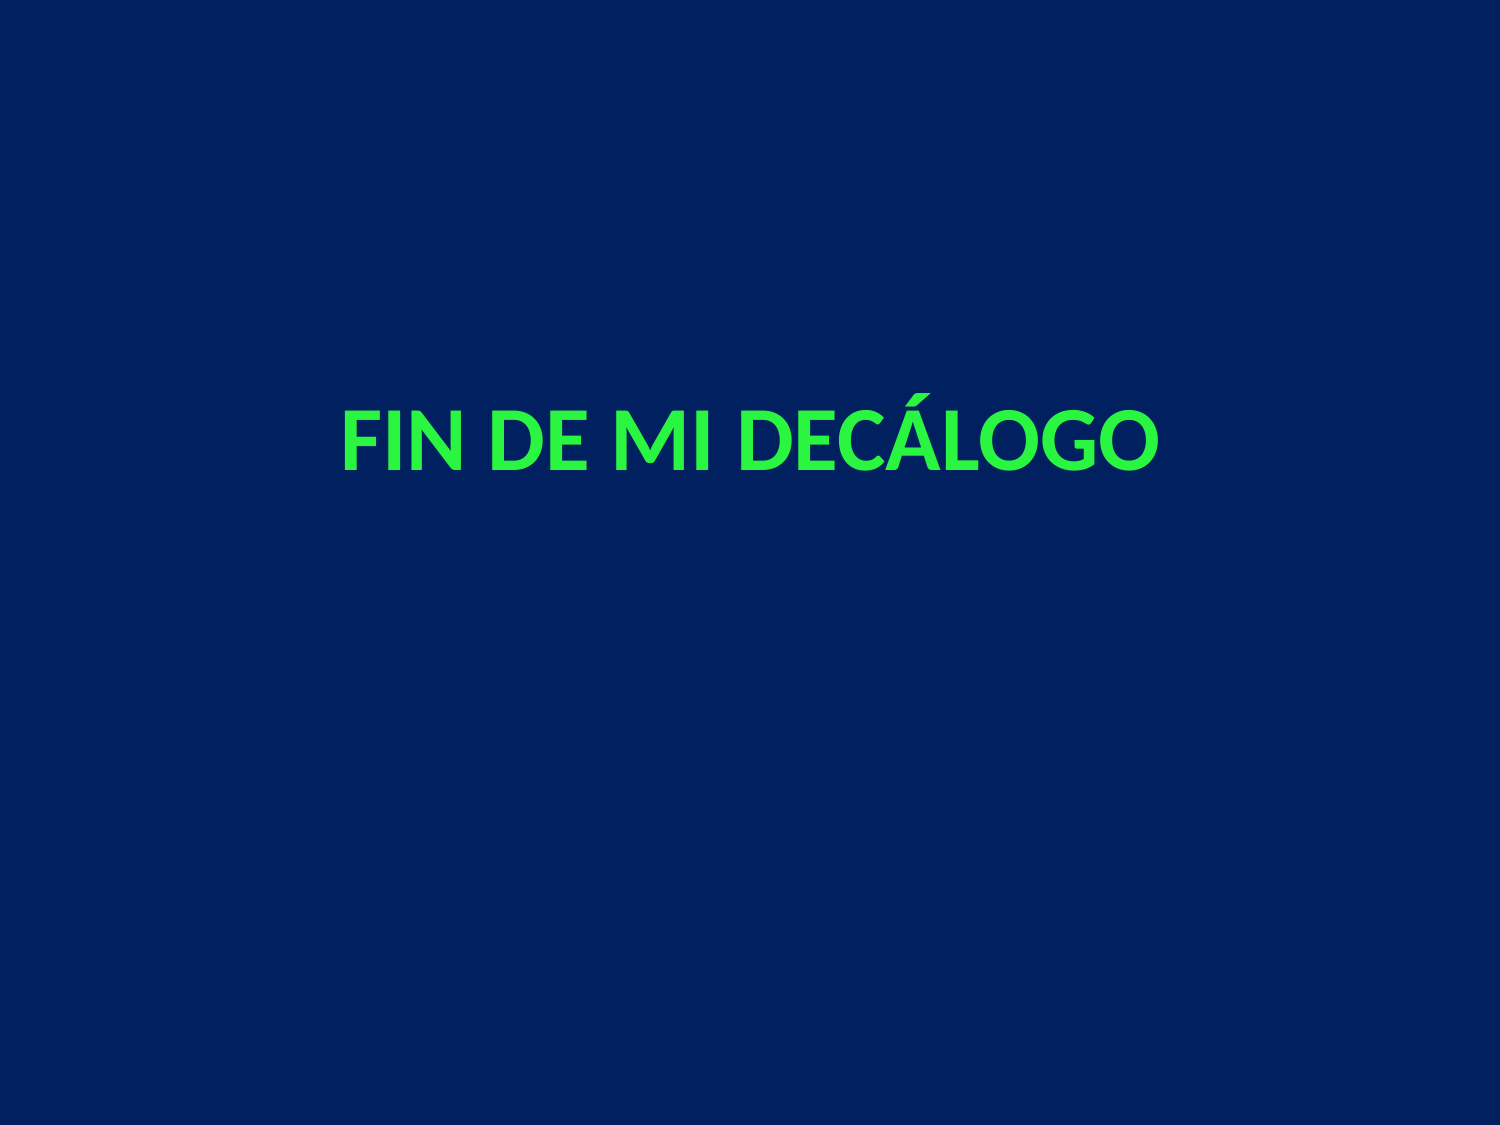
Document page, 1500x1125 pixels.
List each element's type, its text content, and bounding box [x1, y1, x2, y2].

text_box FIN DE MI DECÁLOGO [167, 370, 1335, 496]
